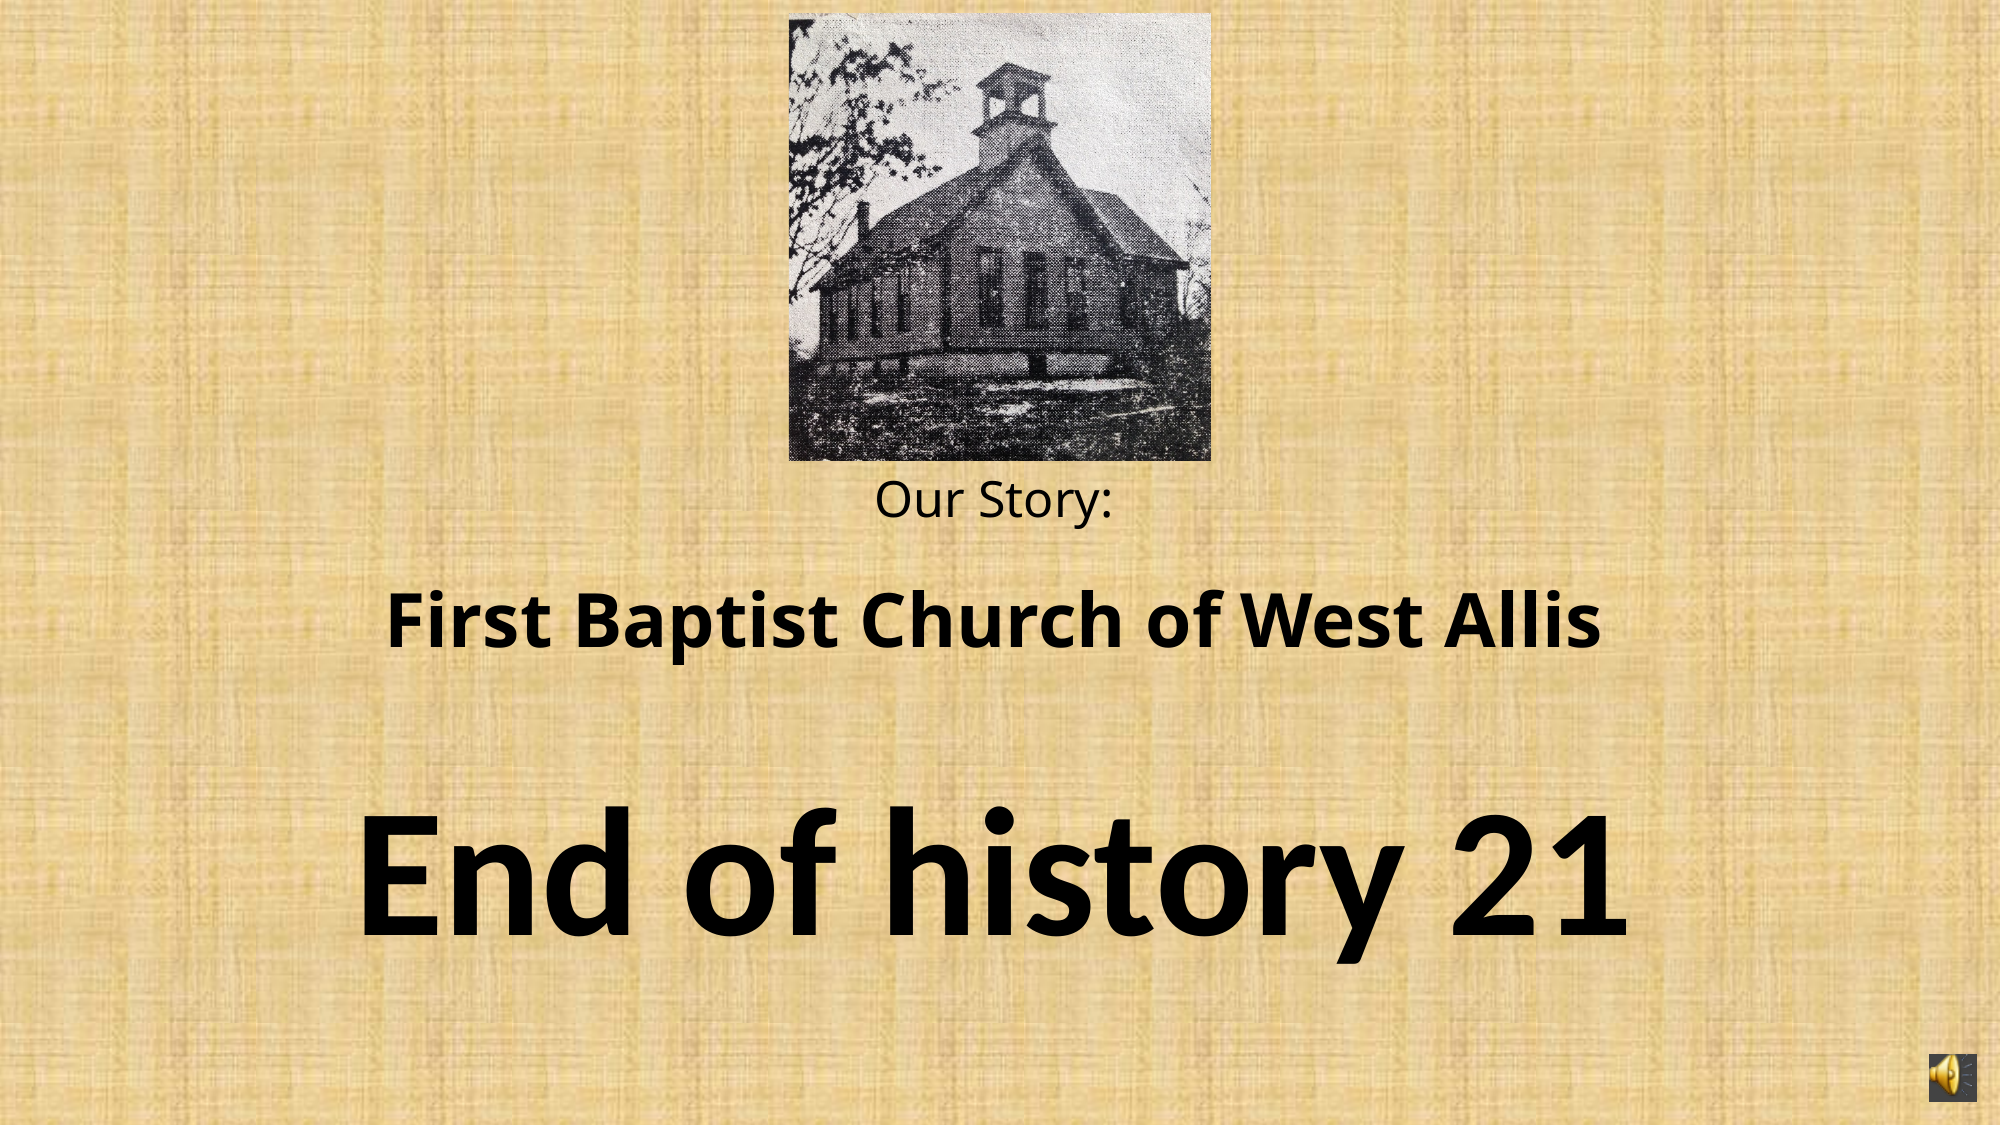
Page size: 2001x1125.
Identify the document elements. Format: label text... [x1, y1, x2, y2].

text_box Our Story: First Baptist Church of West Allis End of history 21 [0, 460, 1989, 980]
text_box [0, 0, 2000, 1125]
picture [788, 13, 1212, 461]
picture [1927, 1052, 1978, 1103]
